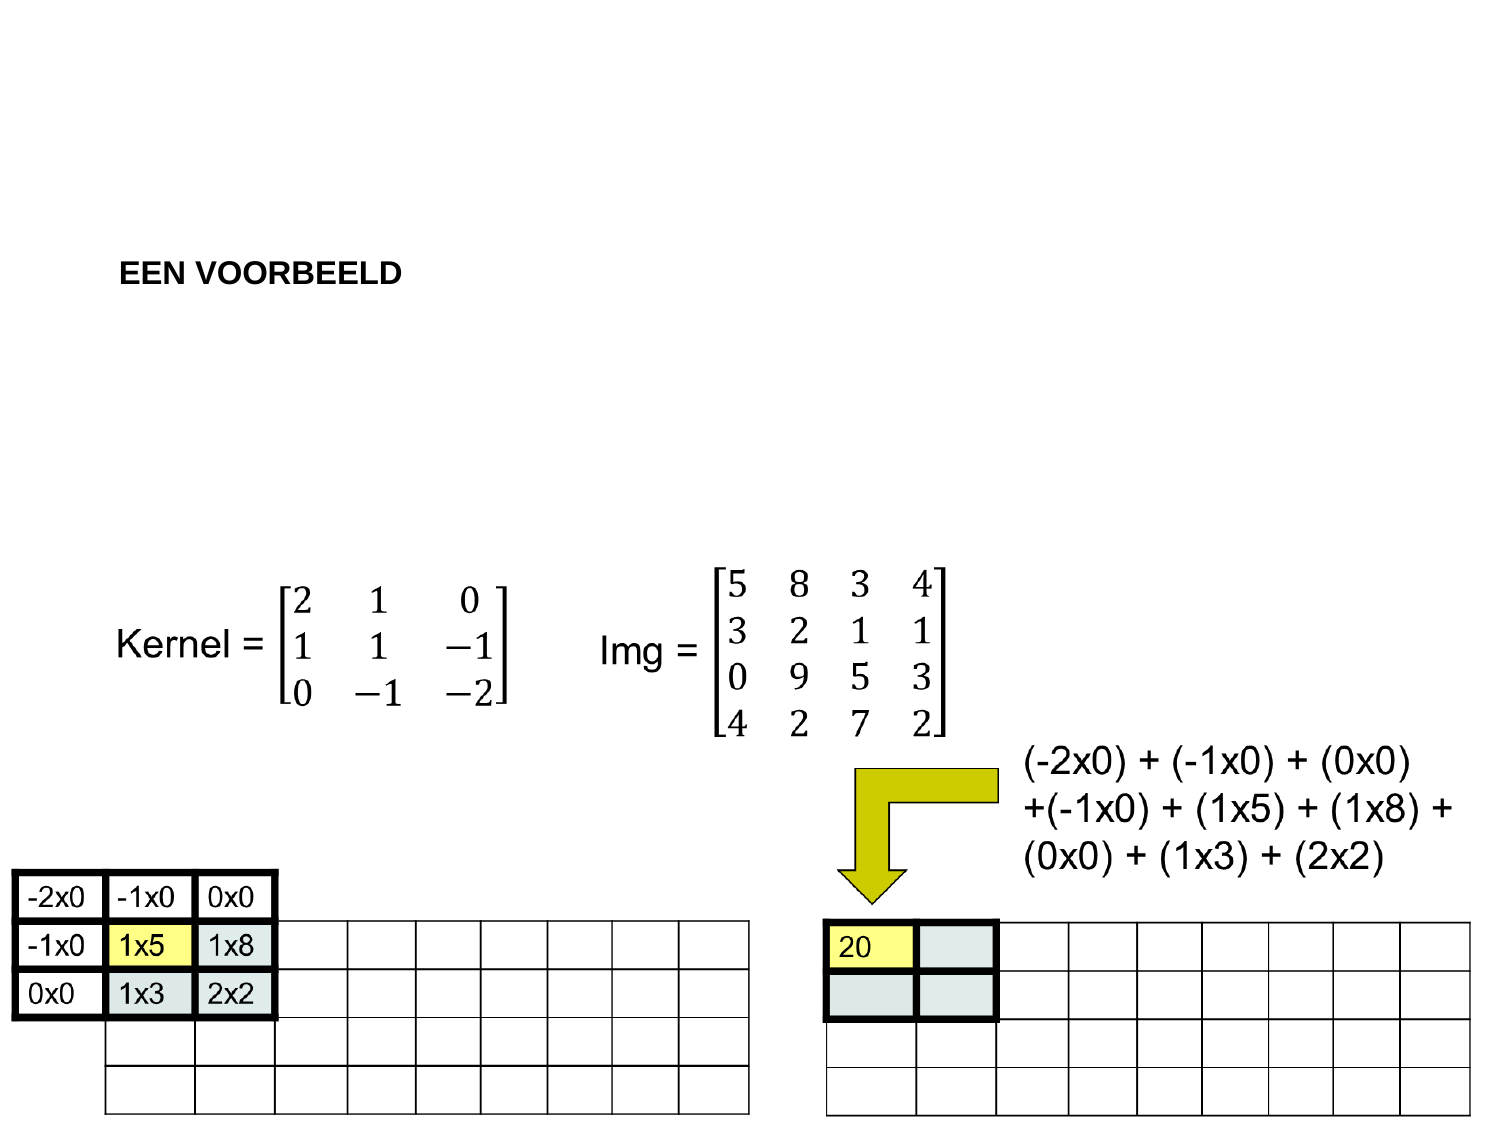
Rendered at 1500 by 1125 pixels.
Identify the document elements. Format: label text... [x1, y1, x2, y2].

list EEN VOORBEELD [103, 251, 1398, 562]
picture [11, 562, 1489, 1119]
